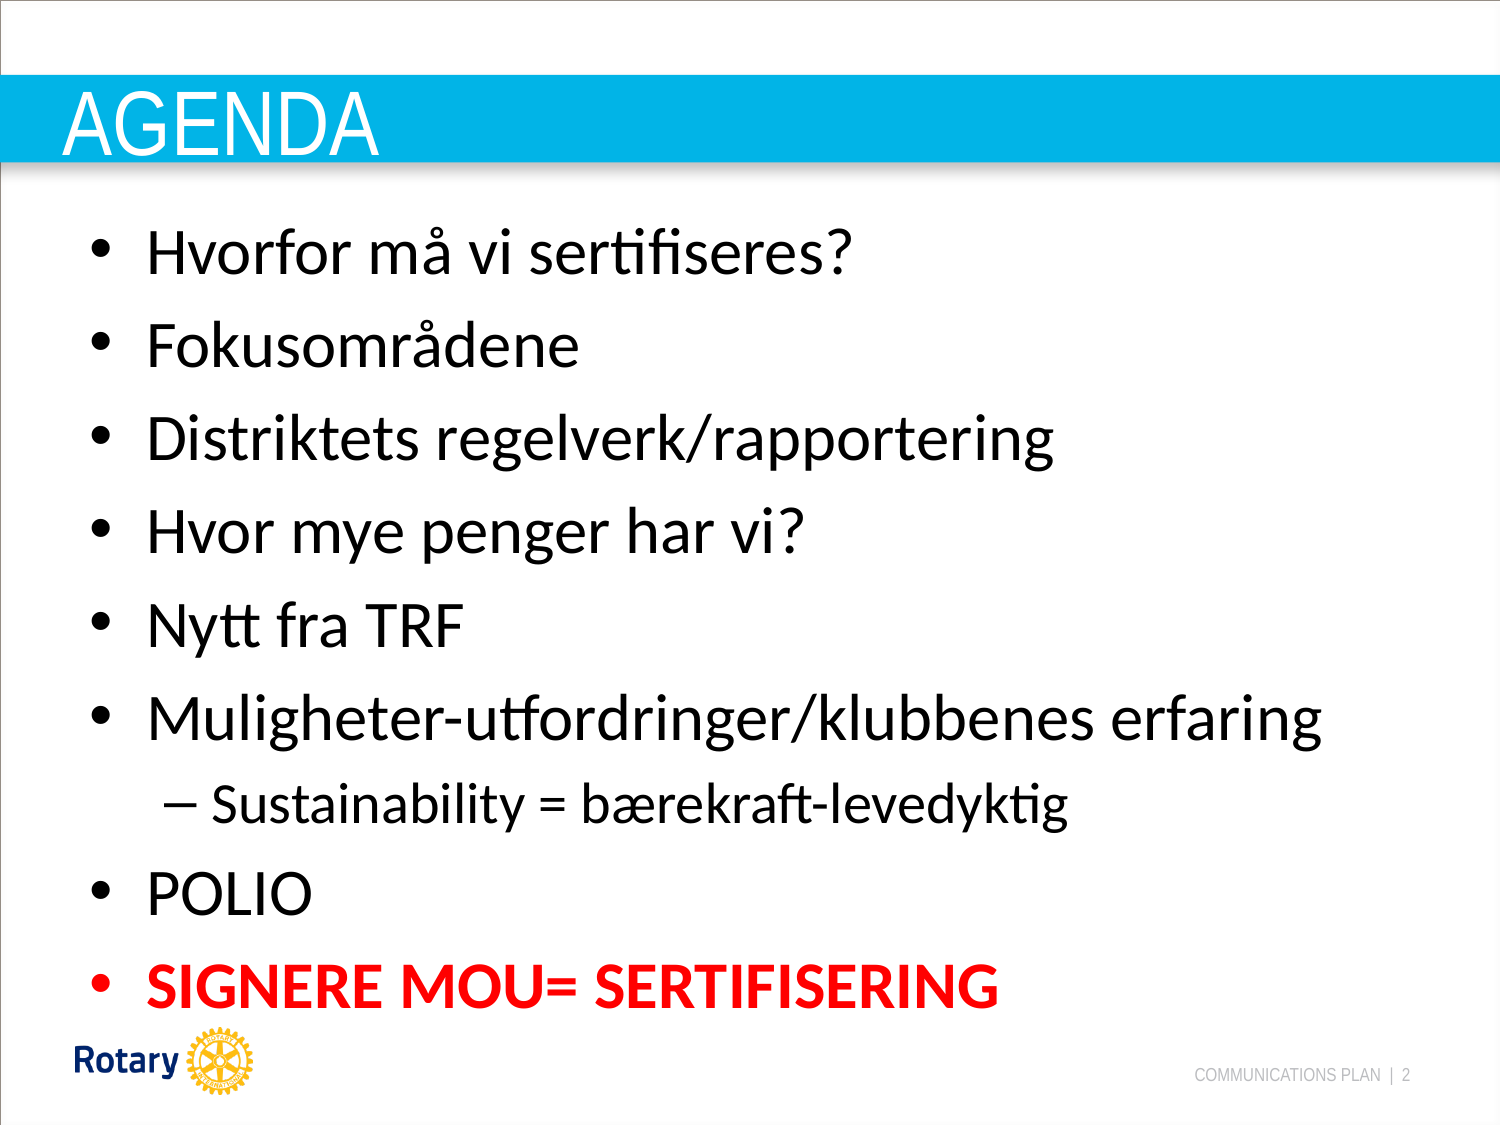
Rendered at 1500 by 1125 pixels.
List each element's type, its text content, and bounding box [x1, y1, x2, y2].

picture [75, 1027, 253, 1095]
title AGENDA [62, 75, 1500, 163]
list Hvorfor må vi sertifiseres? Fokusområdene Distriktets regelverk/rapportering Hvor mye penger har vi? Nytt fra TRF Muligheter-utfordringer/klubbenes erfaring Sustainability = bærekraft-levedyktig POLIO SIGNERE MOU= SERTIFISERING [75, 200, 1425, 1025]
